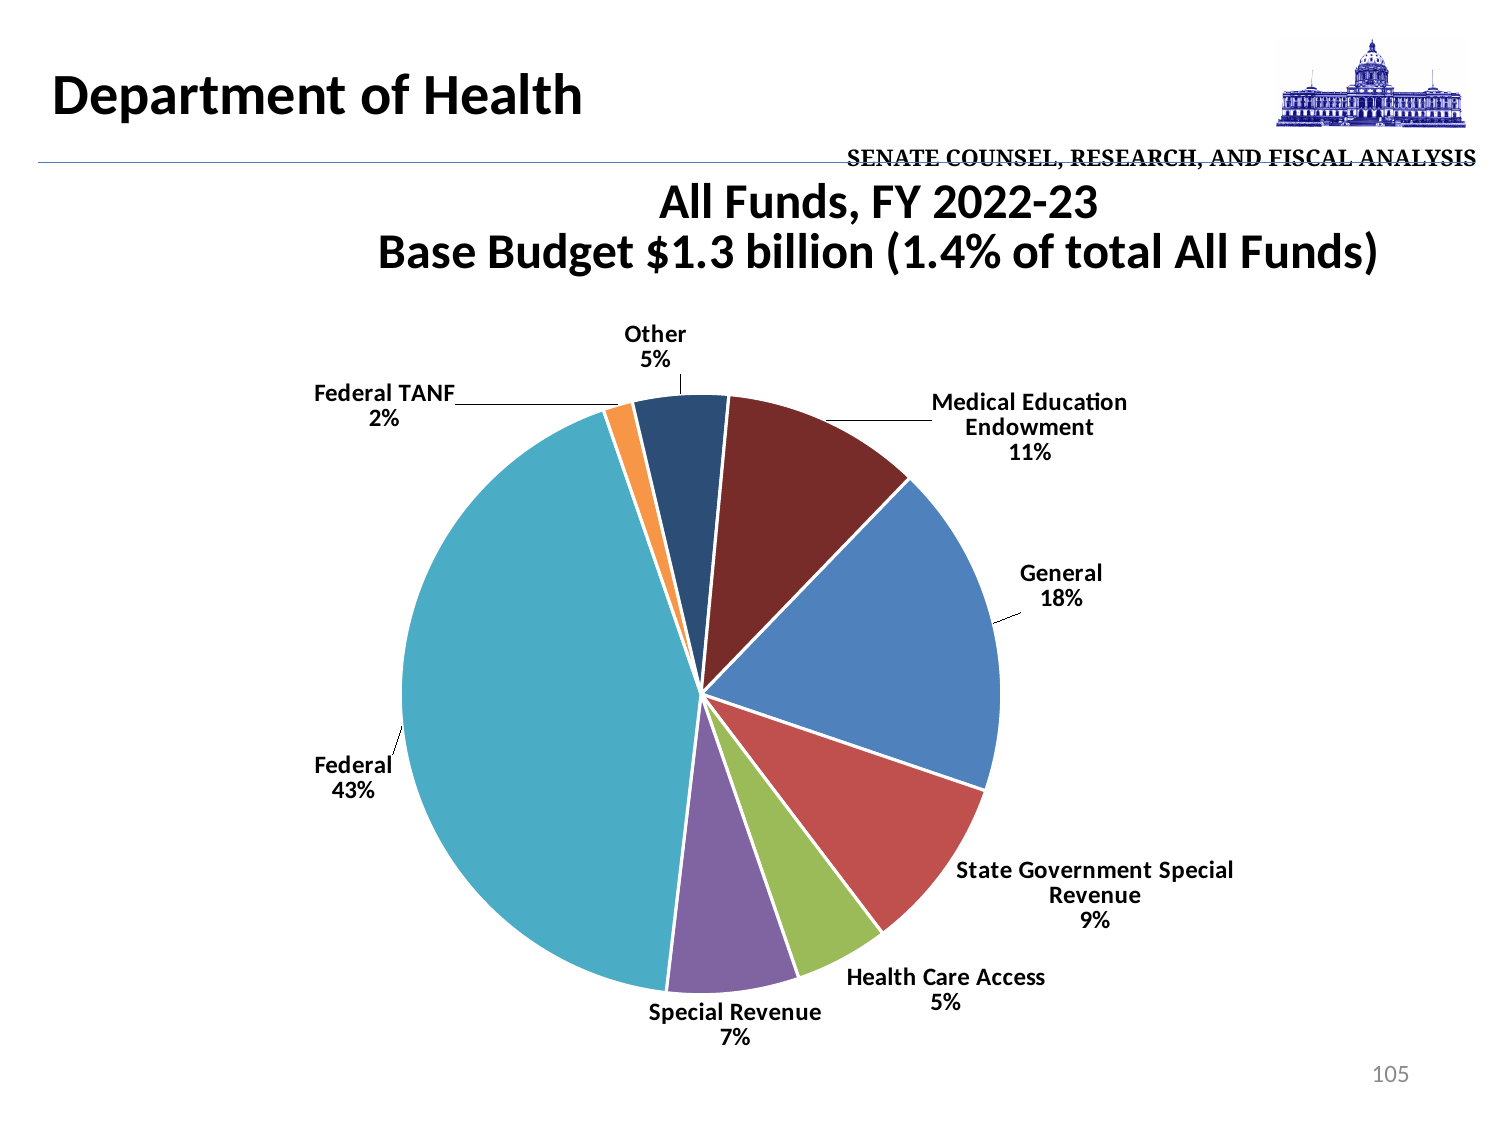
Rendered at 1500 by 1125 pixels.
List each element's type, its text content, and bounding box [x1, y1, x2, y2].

table_header Senate Counsel, Research, and Fiscal Analysis [0, 0, 1500, 208]
slide_number 105 [1074, 1042, 1425, 1103]
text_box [43, 163, 1466, 208]
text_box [1274, 37, 1466, 129]
title Department of Health [37, 37, 1225, 162]
chart [49, 165, 1401, 1068]
